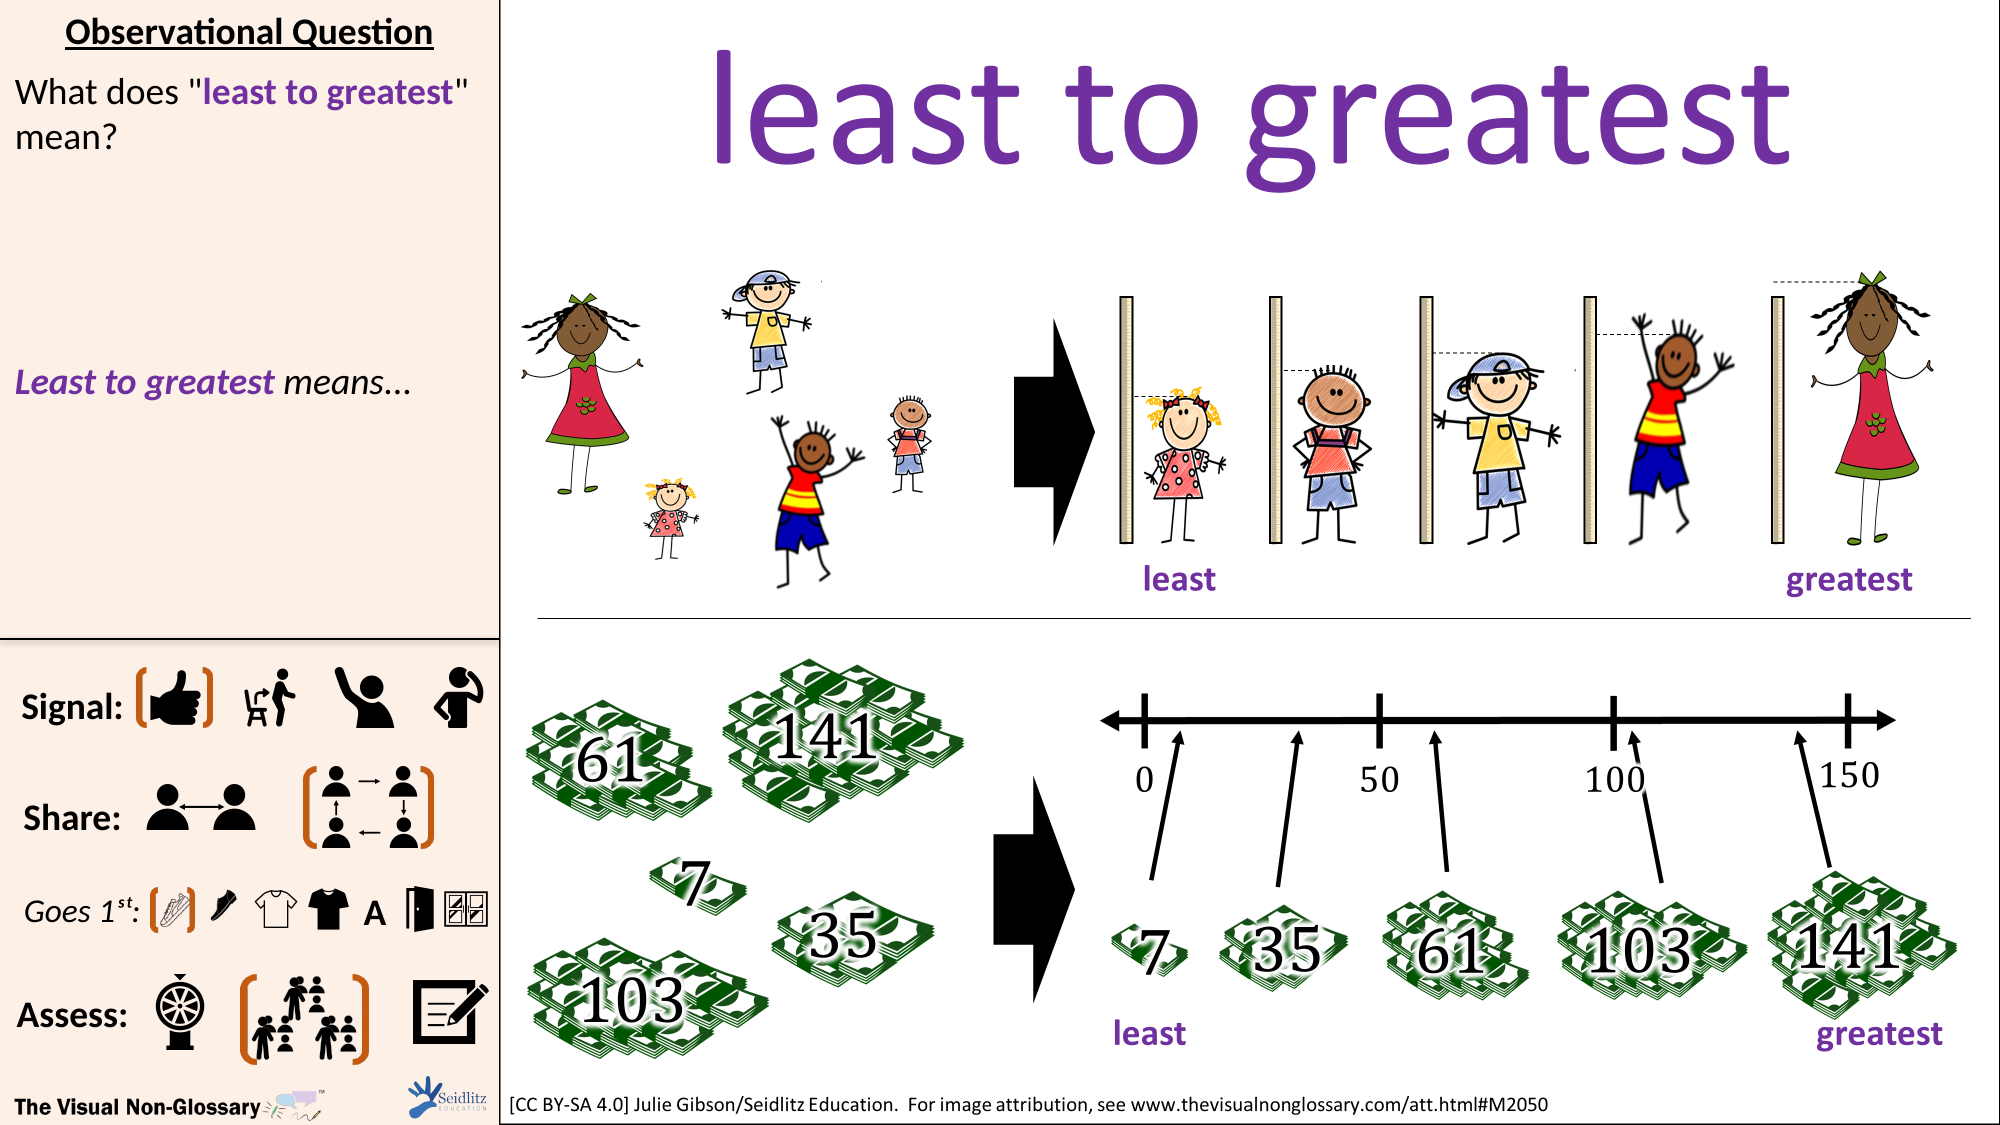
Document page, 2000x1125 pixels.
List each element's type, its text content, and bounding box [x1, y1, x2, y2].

text_box Least to greatest means... [0, 349, 494, 410]
picture [403, 1073, 495, 1125]
picture [149, 886, 196, 934]
picture [397, 886, 490, 932]
text_box Share: [8, 785, 137, 846]
picture [334, 667, 395, 728]
text_box Assess: [1, 982, 137, 1043]
text_box Goes 1ˢᵗ: [9, 881, 156, 937]
text_box What does "least to greatest" mean? [0, 59, 494, 165]
text_box Signal: [6, 674, 136, 735]
picture [202, 886, 241, 925]
picture [302, 766, 434, 850]
picture [142, 974, 218, 1051]
text_box Observational Question [50, 0, 449, 59]
picture [136, 667, 214, 728]
picture [239, 667, 301, 728]
picture [239, 974, 370, 1066]
picture [499, 0, 2000, 1125]
picture [145, 784, 257, 830]
picture [253, 886, 299, 932]
picture [0, 1084, 328, 1125]
picture [413, 974, 490, 1051]
picture [305, 886, 352, 932]
text_box A [348, 880, 402, 941]
picture [428, 667, 490, 728]
